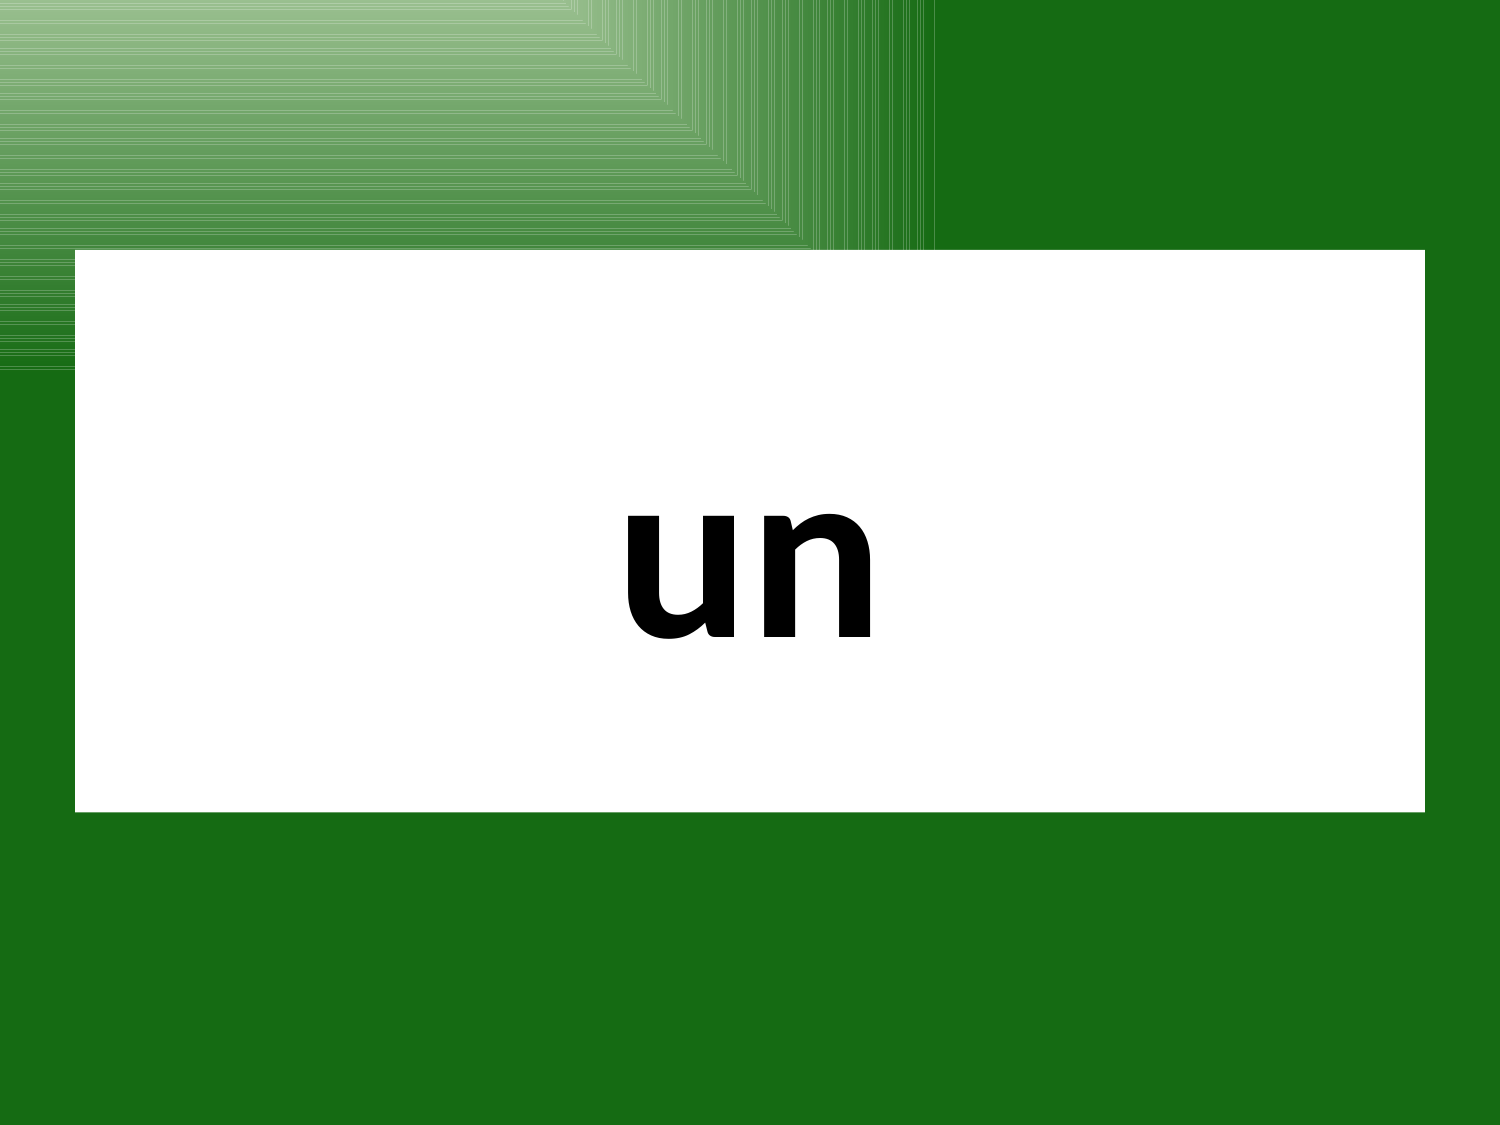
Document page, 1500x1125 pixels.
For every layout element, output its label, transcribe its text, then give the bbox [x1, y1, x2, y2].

list un [74, 249, 1426, 813]
